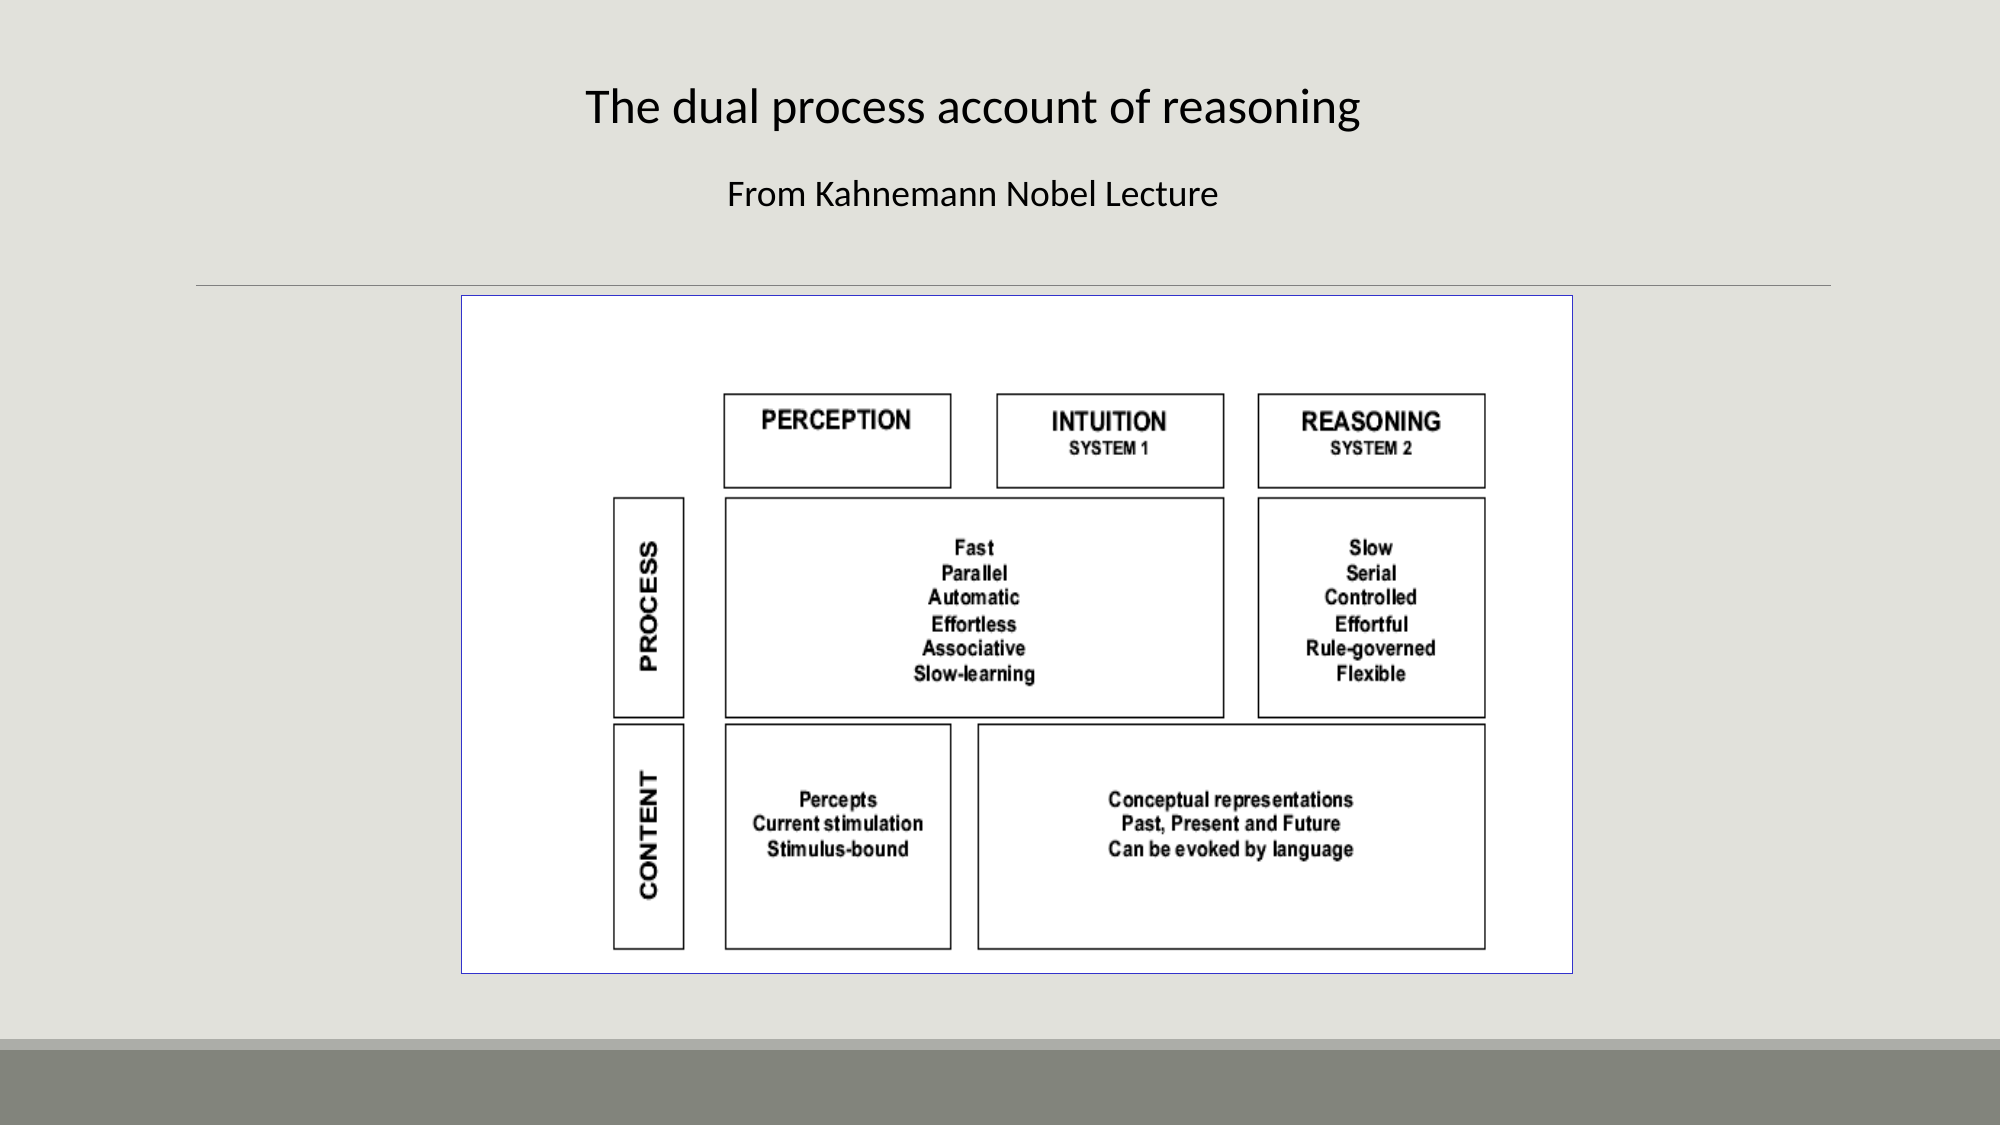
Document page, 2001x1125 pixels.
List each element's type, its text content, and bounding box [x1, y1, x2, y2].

text_box The dual process account of reasoning From Kahnemann Nobel Lecture [373, 66, 1573, 222]
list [461, 294, 1574, 975]
